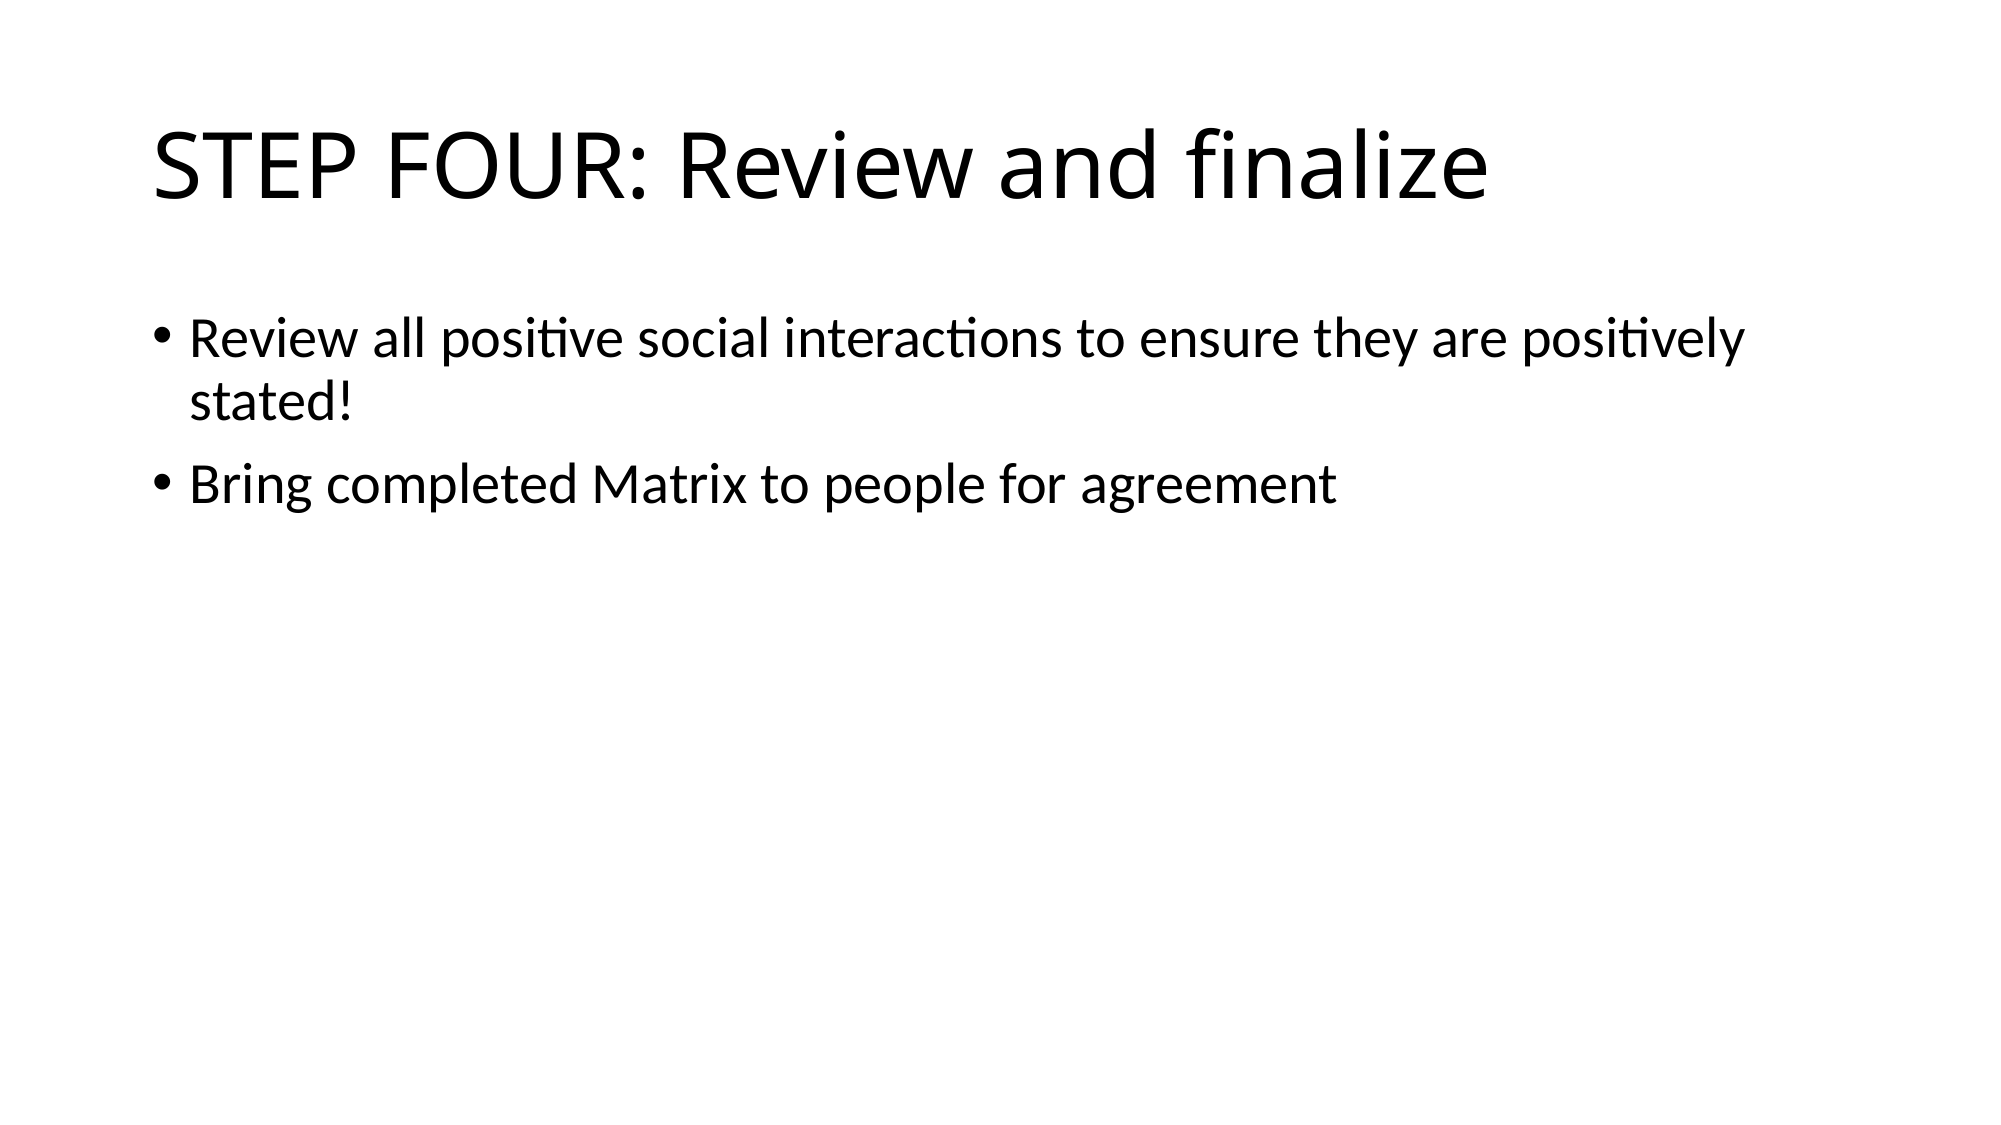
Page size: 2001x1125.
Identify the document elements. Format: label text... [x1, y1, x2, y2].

title STEP FOUR: Review and finalize [137, 59, 1863, 278]
list Review all positive social interactions to ensure they are positively stated! Bring completed Matrix to people for agreement [137, 299, 1863, 1014]
